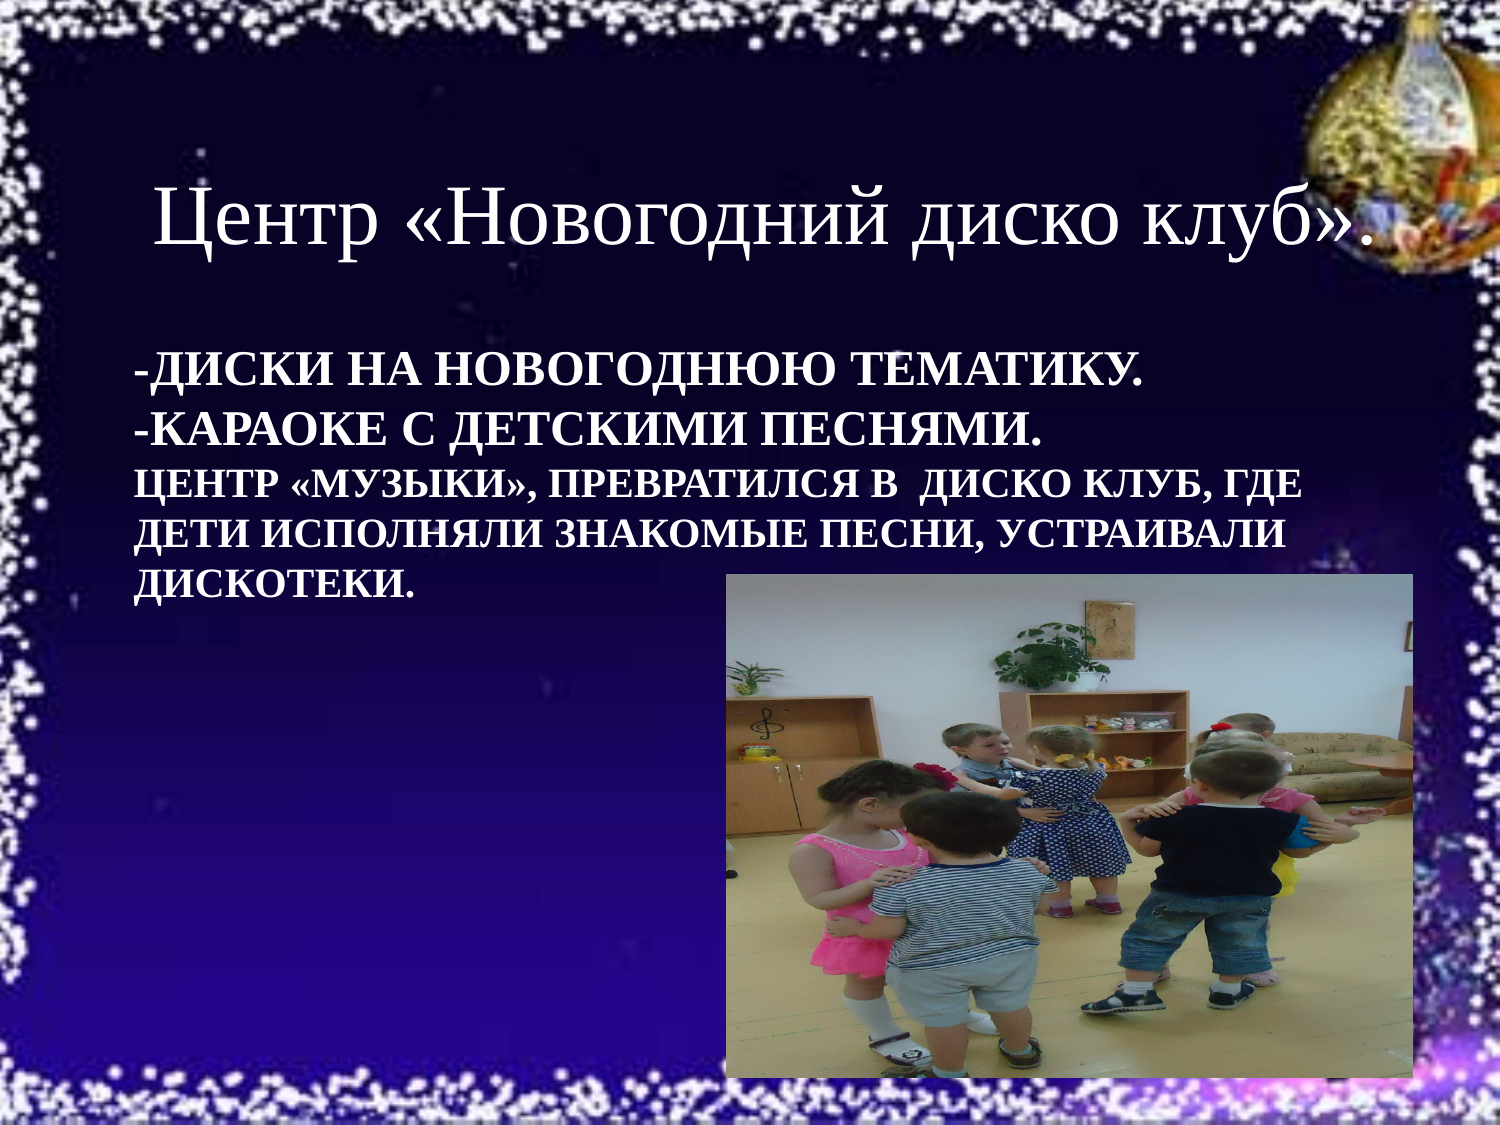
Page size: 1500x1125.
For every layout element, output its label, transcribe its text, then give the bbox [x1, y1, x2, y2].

title -диски на новогоднюю тематику. -караоке с детскими песнями. Центр «музыки», превратился в диско клуб, где дети исполняли знакомые песни, устраивали дискотеки. [118, 328, 1394, 1020]
picture [0, 0, 1500, 1125]
list Центр «Новогодний диско клуб». [128, 58, 1404, 270]
